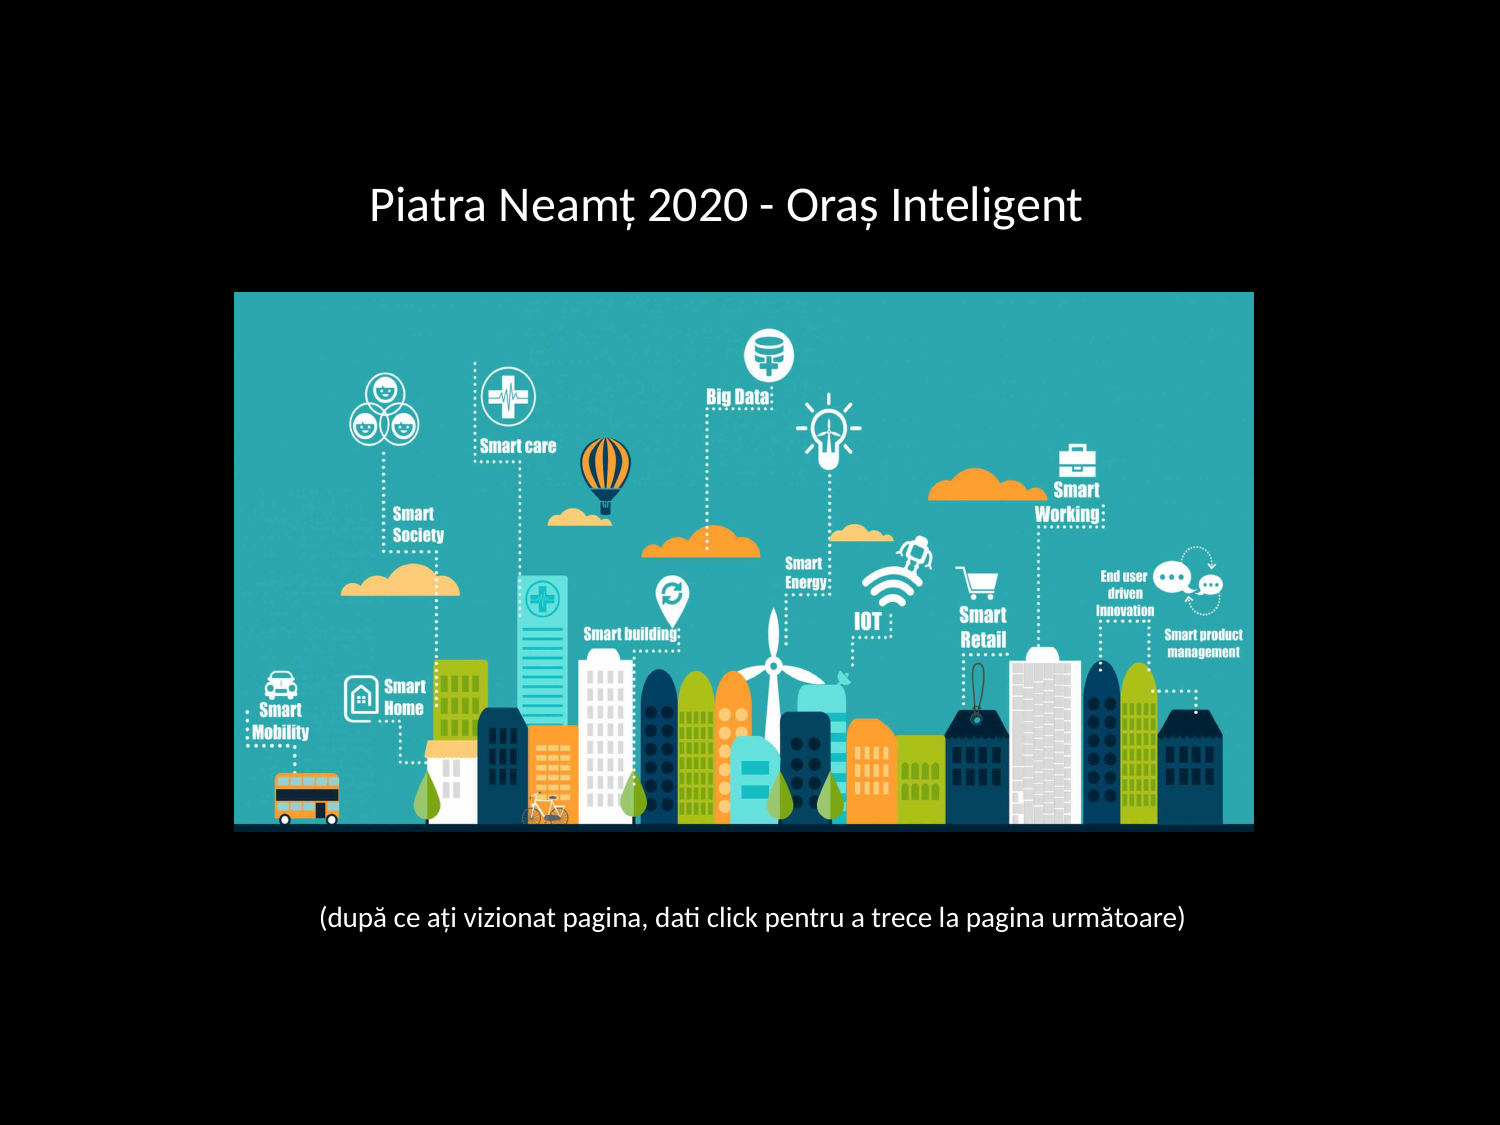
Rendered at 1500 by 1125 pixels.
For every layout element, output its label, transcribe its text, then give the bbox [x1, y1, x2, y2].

picture [1193, 752, 1200, 763]
text_box Piatra Neamț 2020 - Oraș Inteligent [222, 163, 1243, 258]
picture [1194, 767, 1200, 781]
text_box (după ce ați vizionat pagina, dati click pentru a trece la pagina următoare) [246, 890, 1266, 950]
picture [1205, 751, 1214, 763]
picture [1179, 752, 1183, 763]
picture [1166, 750, 1173, 763]
picture [1166, 767, 1173, 783]
picture [1204, 767, 1214, 785]
picture [234, 292, 1255, 833]
